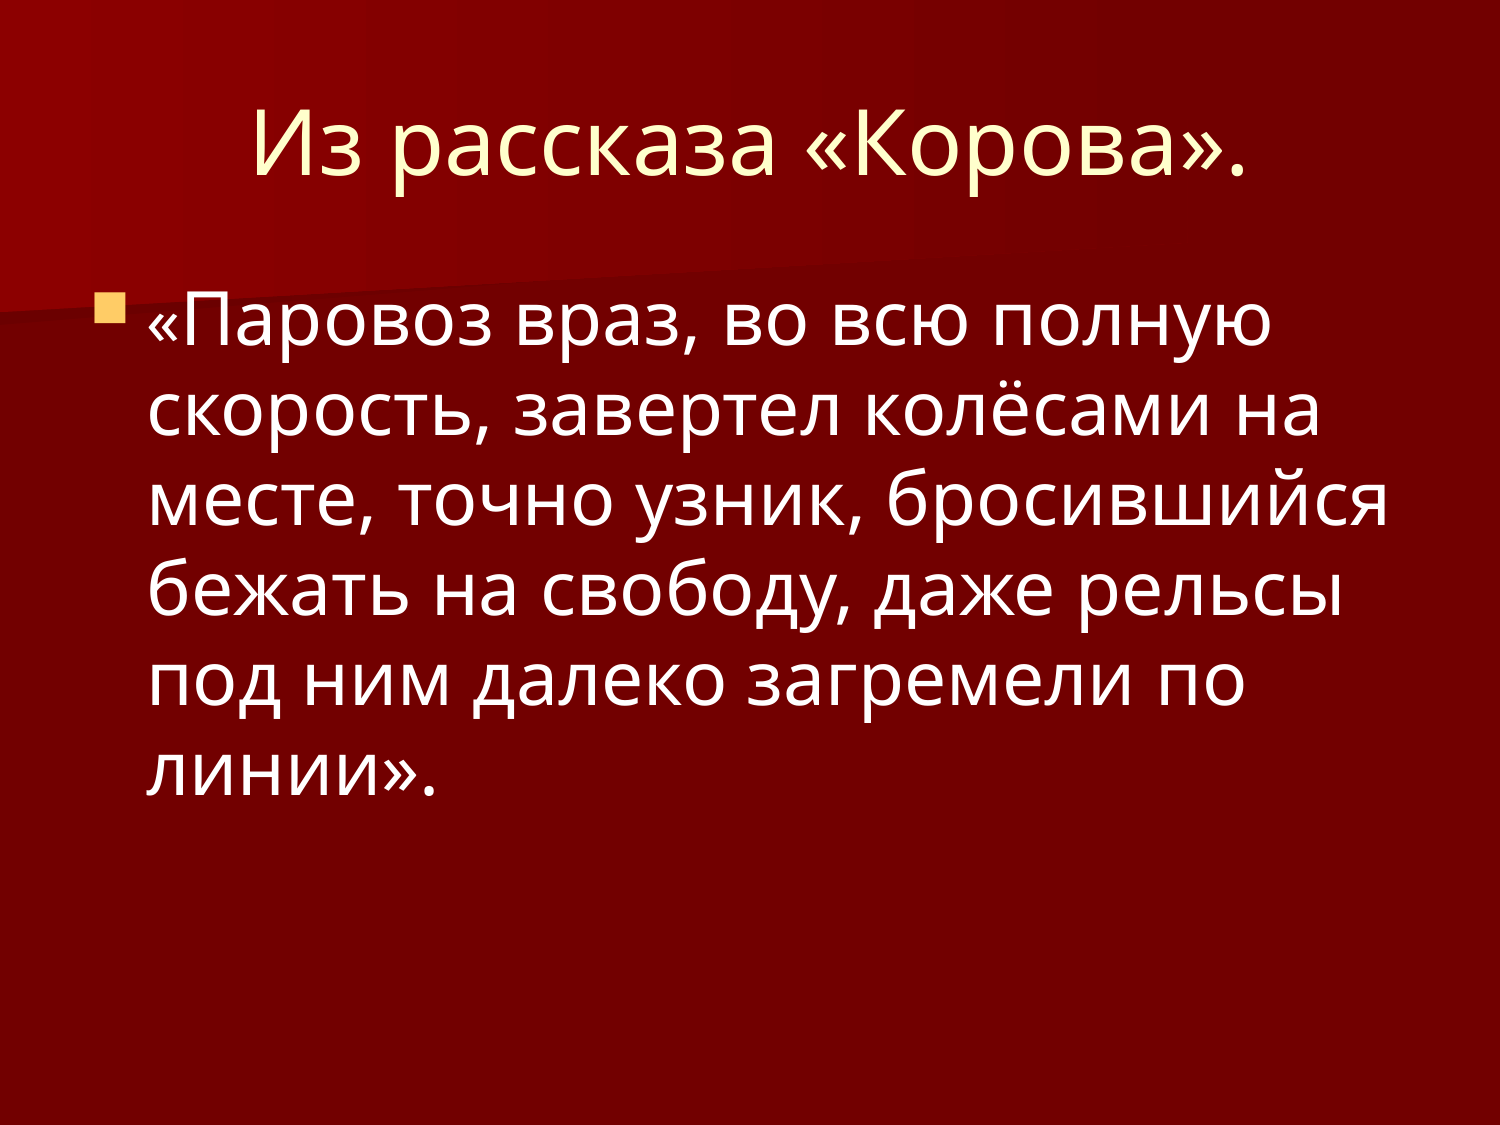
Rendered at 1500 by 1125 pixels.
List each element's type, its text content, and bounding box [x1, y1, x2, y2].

list «Паровоз враз, во всю полную скорость, завертел колёсами на месте, точно узник, бросившийся бежать на свободу, даже рельсы под ним далеко загремели по линии». [74, 262, 1426, 1001]
title Из рассказа «Корова». [74, 44, 1426, 233]
